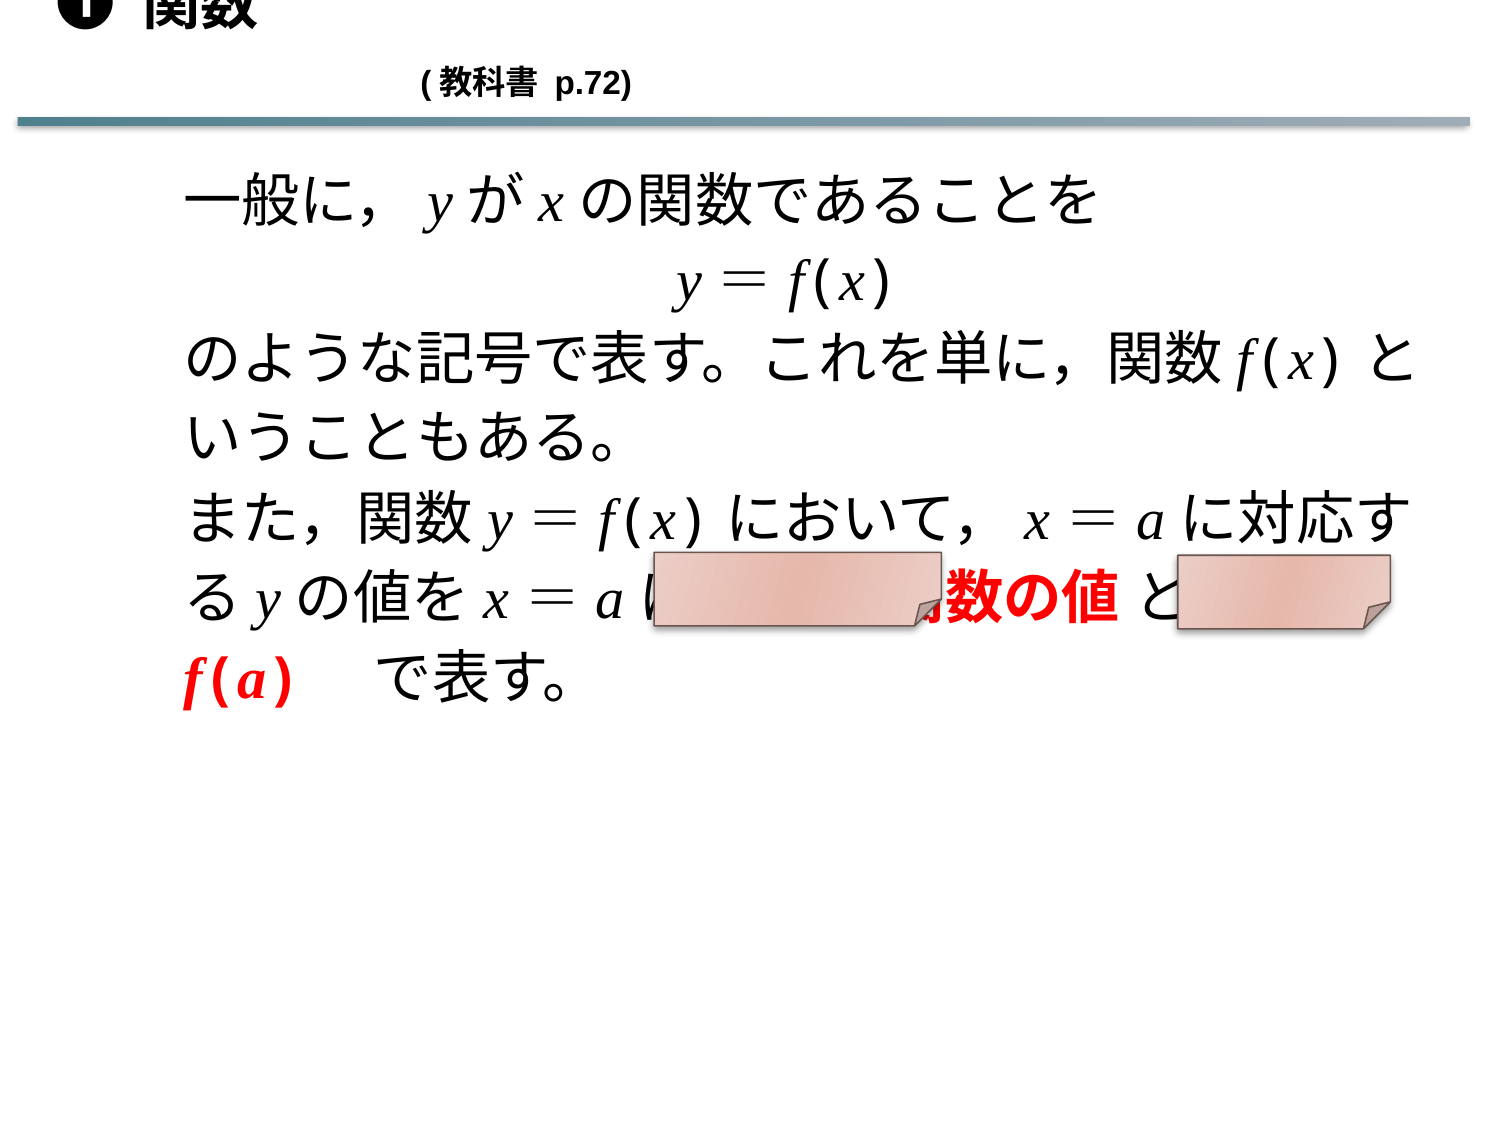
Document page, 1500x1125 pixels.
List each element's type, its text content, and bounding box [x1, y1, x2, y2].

text_box [653, 551, 943, 627]
text_box 一般に，yがxの関数であることを y＝f(x) のような記号で表す。これを単に，関数f(x)ということもある。 [168, 146, 1456, 464]
text_box ➊ 関数 (教科書 p.72) [42, 13, 1436, 114]
text_box [1176, 554, 1392, 630]
text_box また，関数y＝f(x)において，x＝aに対応するyの値をx＝aにおける 関数の値 といい， f(a) で表す。 [168, 464, 1468, 718]
